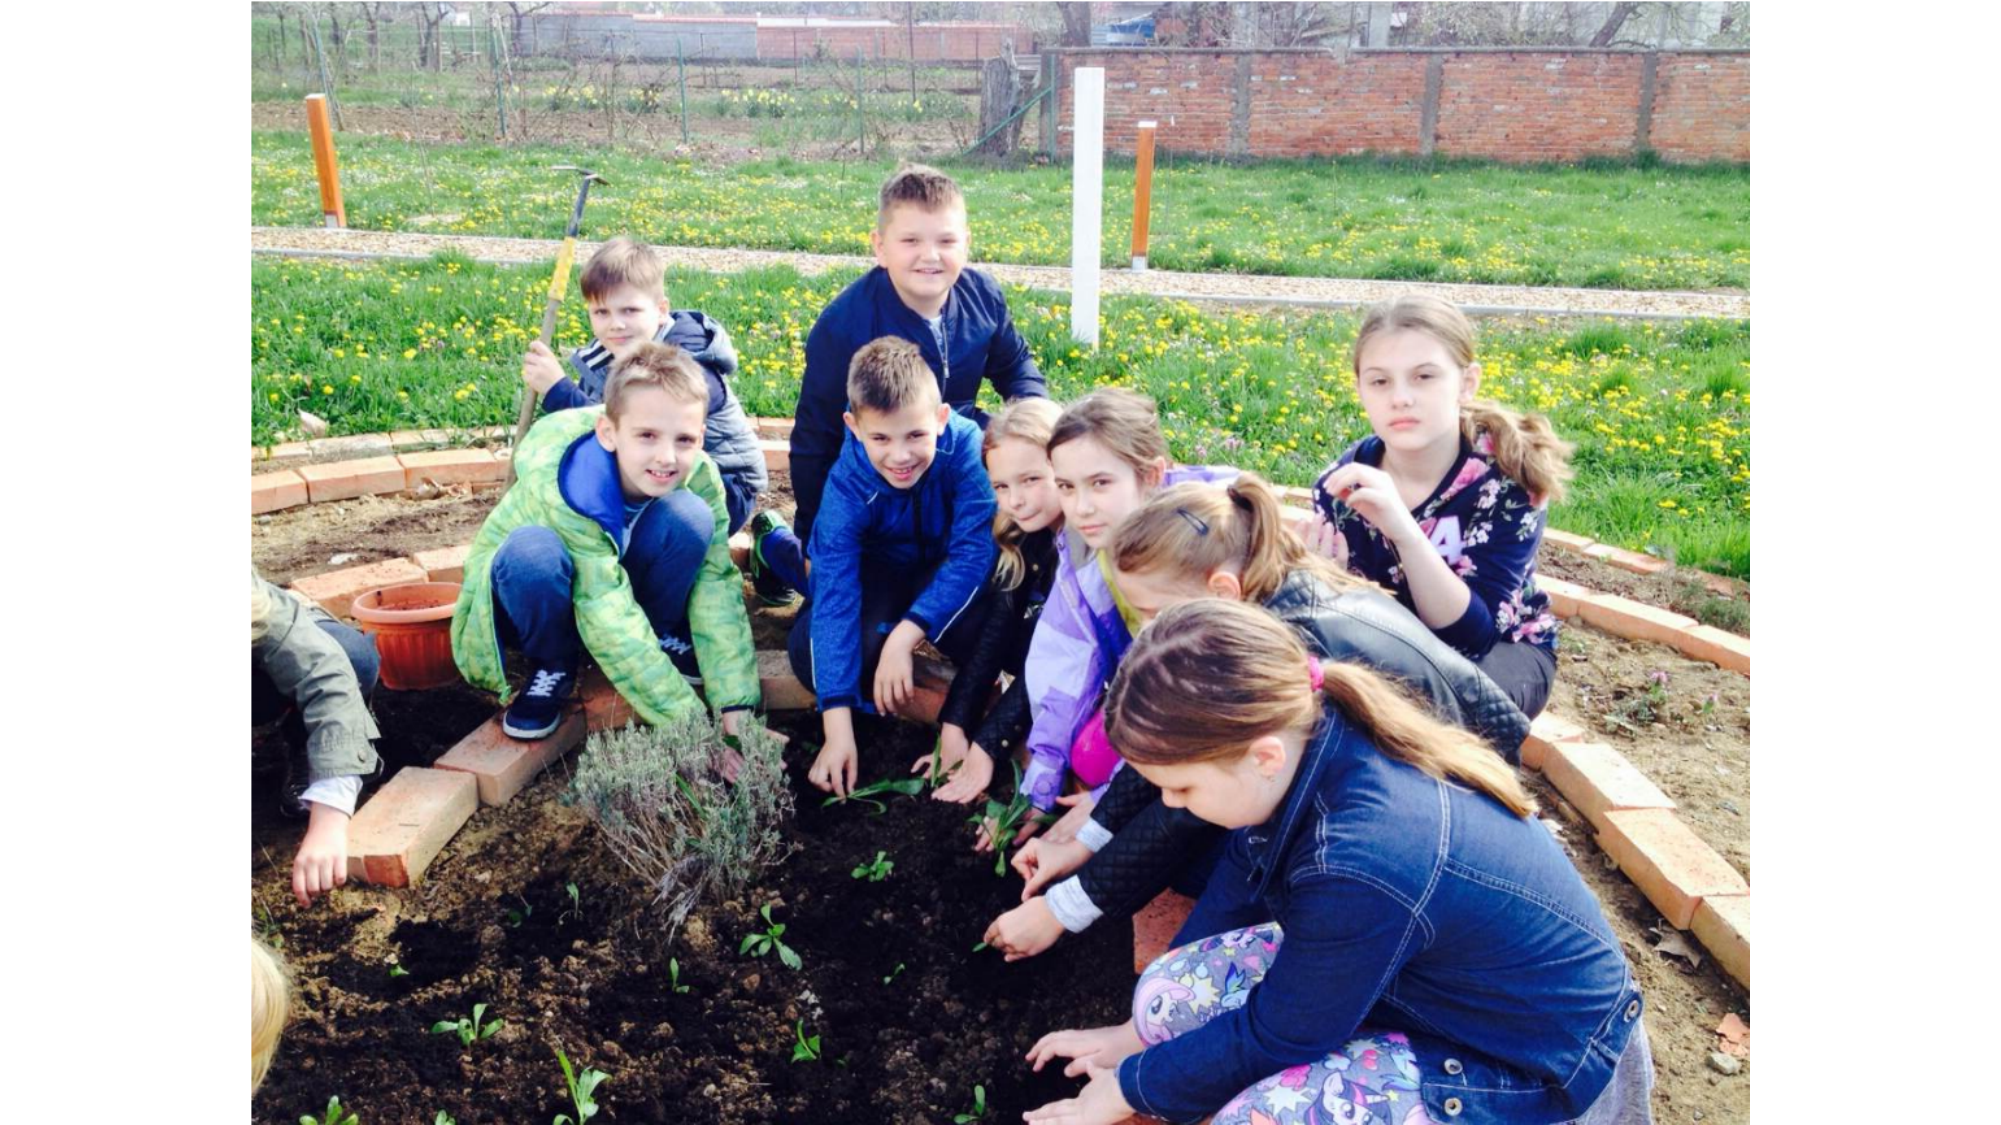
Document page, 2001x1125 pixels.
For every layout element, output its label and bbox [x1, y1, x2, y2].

picture [249, 0, 1750, 1125]
